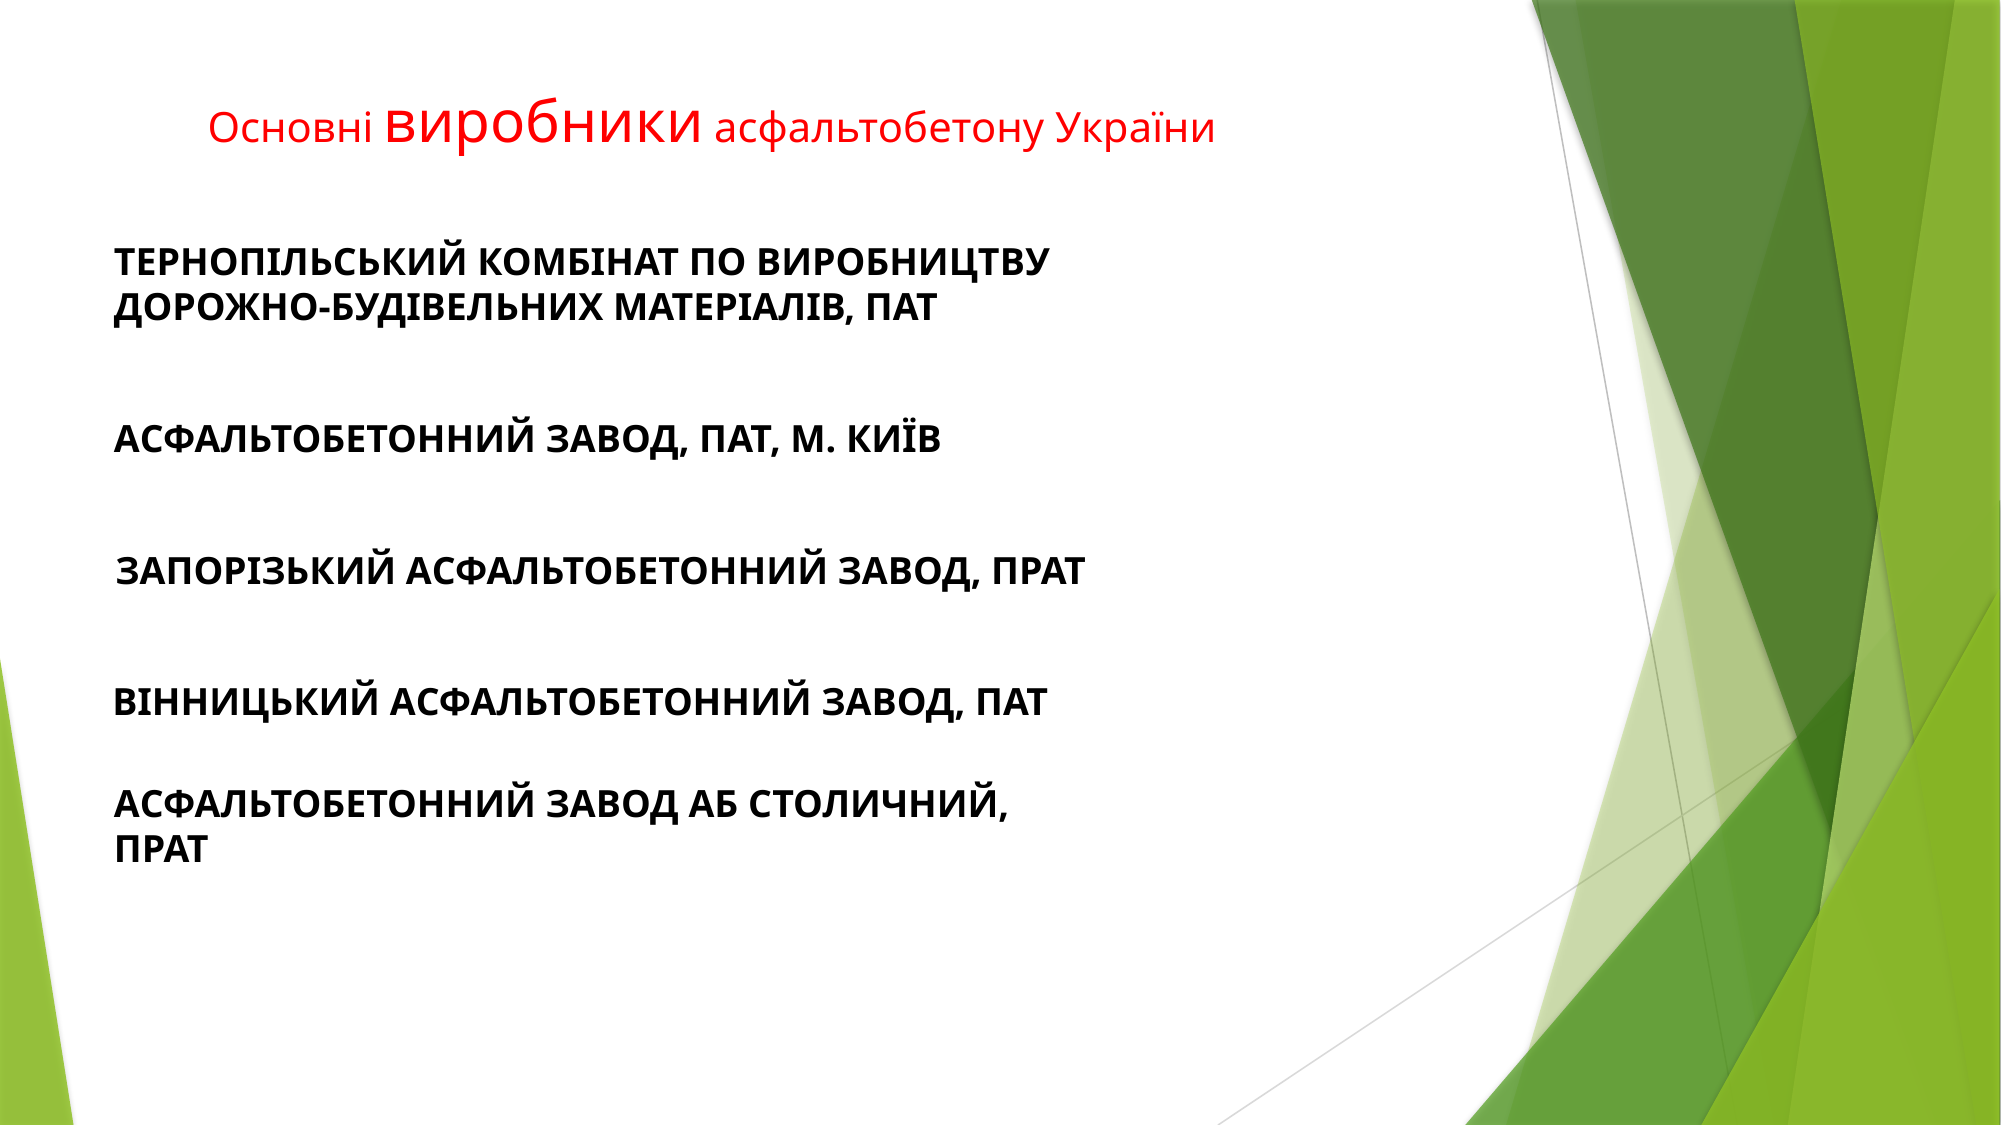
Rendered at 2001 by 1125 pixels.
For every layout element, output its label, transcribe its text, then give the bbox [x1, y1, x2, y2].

text_box ЗАПОРІЗЬКИЙ АСФАЛЬТОБЕТОННИЙ ЗАВОД, ПРАТ [100, 539, 1102, 600]
text_box ВІННИЦЬКИЙ АСФАЛЬТОБЕТОННИЙ ЗАВОД, ПАТ [97, 670, 1064, 731]
text_box АСФАЛЬТОБЕТОННИЙ ЗАВОД, ПАТ, м. Київ [99, 407, 958, 468]
text_box Основні виробники асфальтобетону України [192, 76, 1359, 162]
text_box ТЕРНОПІЛЬСЬКИЙ КОМБІНАТ ПО ВИРОБНИЦТВУ ДОРОЖНО-БУДІВЕЛЬНИХ МАТЕРІАЛІВ, ПАТ [99, 230, 1100, 336]
text_box АСФАЛЬТОБЕТОННИЙ ЗАВОД АБ СТОЛИЧНИЙ, ПРАТ [99, 772, 1100, 878]
